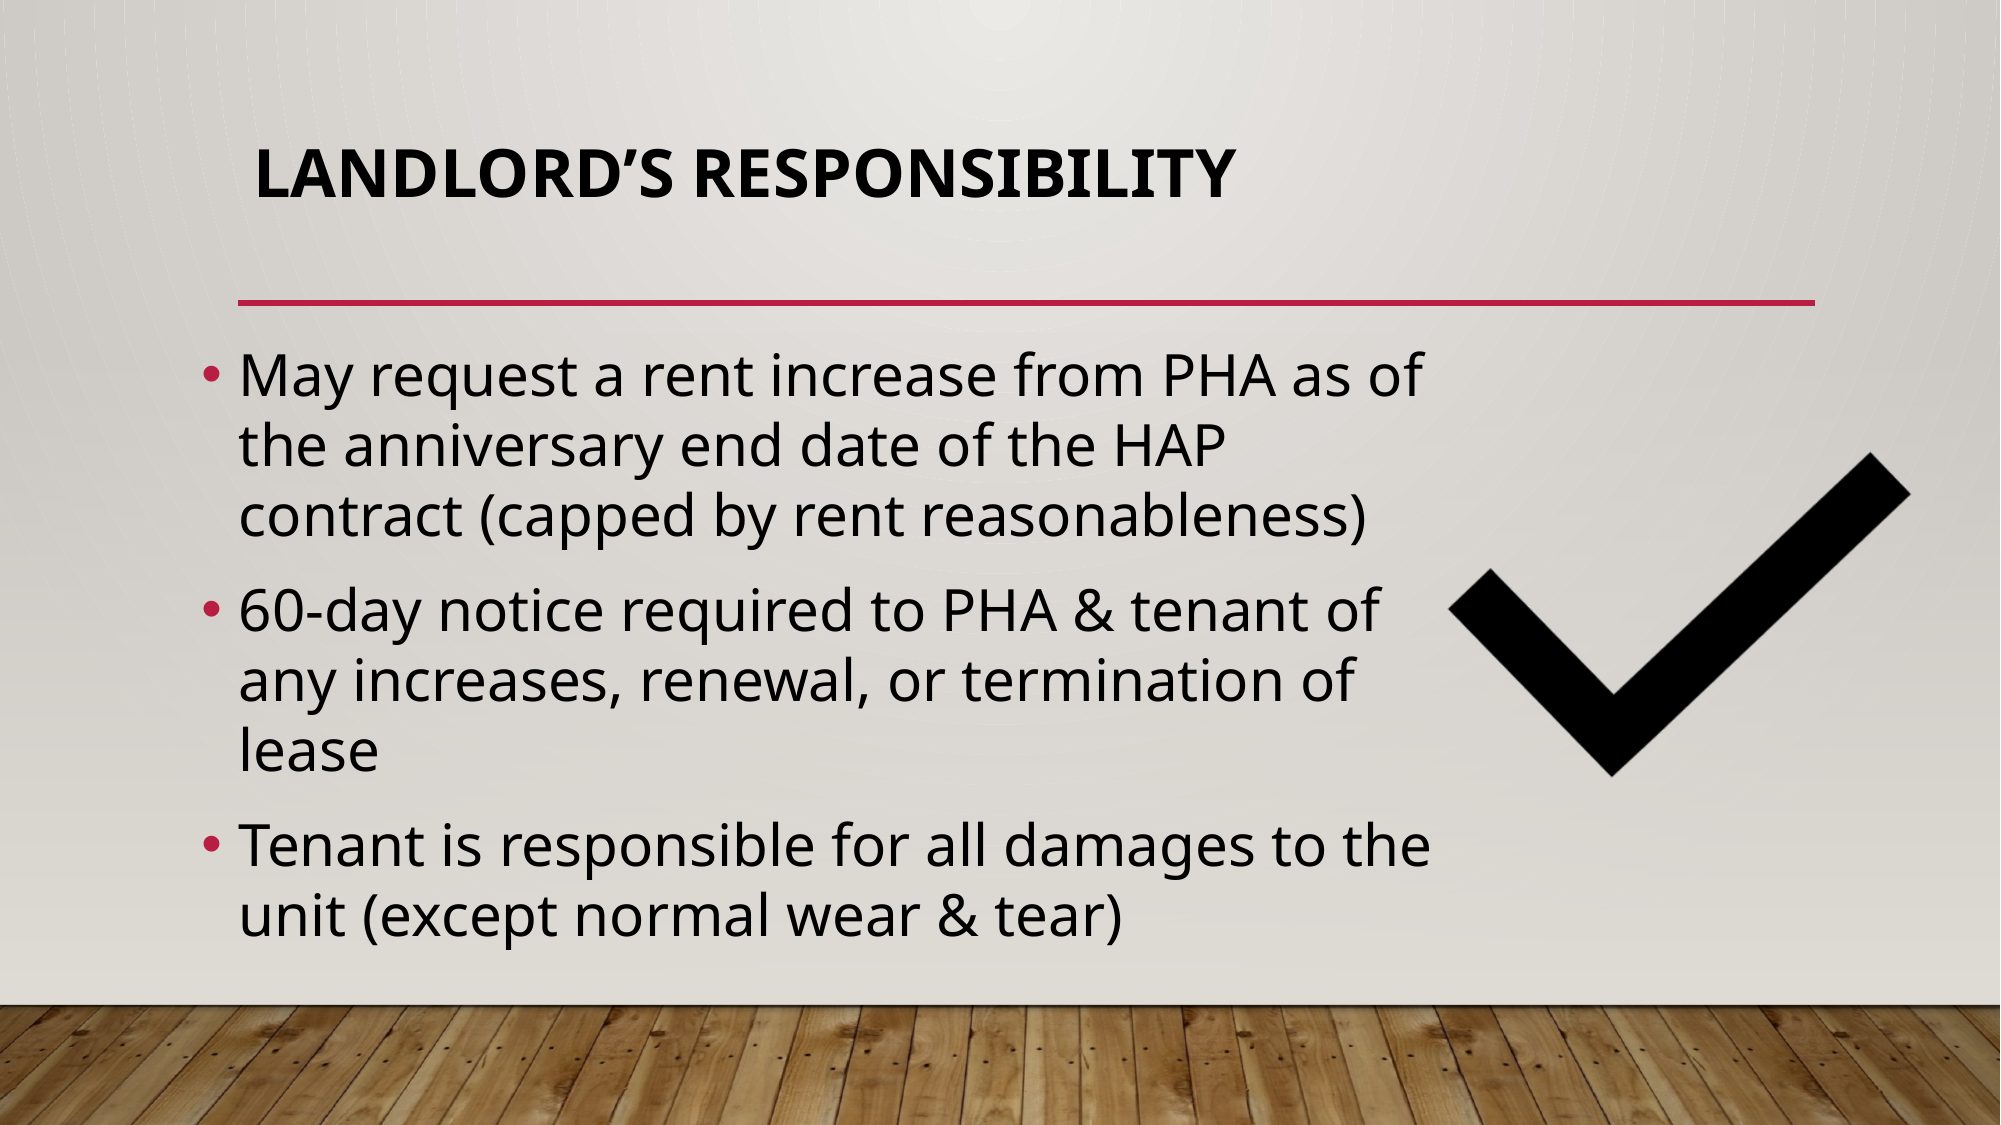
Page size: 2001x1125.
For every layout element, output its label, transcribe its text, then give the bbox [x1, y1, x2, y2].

title Landlord’s Responsibility [238, 131, 1814, 305]
list May request a rent increase from PHA as of the anniversary end date of the HAP contract (capped by rent reasonableness) 60-day notice required to PHA & tenant of any increases, renewal, or termination of lease Tenant is responsible for all damages to the unit (except normal wear & tear) [186, 330, 1452, 897]
picture [0, 1005, 2000, 1125]
picture [1439, 373, 1920, 854]
